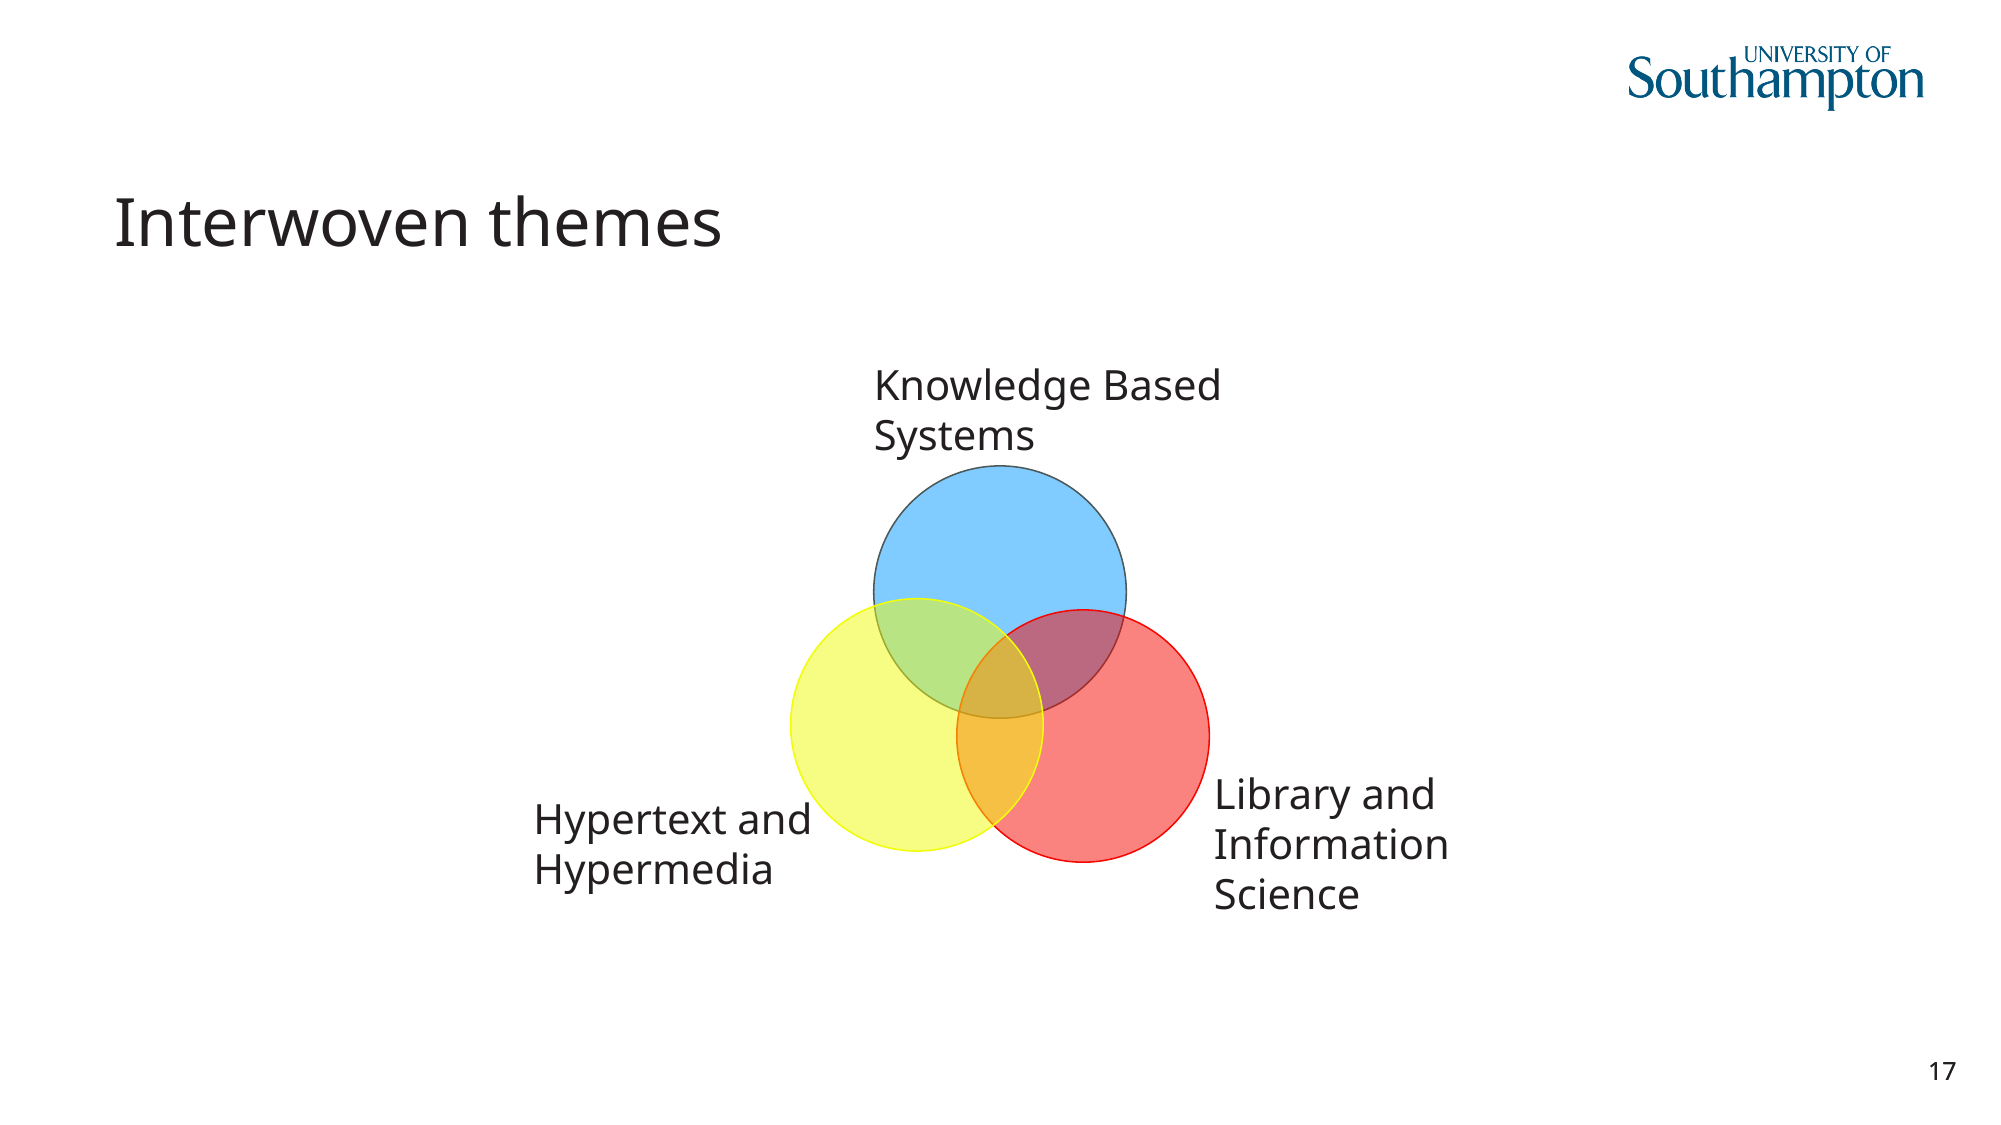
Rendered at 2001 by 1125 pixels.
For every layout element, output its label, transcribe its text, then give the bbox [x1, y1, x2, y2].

picture [1869, 48, 1877, 60]
picture [1629, 71, 1648, 95]
picture [1629, 46, 1924, 111]
title Interwoven themes [102, 113, 1898, 268]
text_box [356, 281, 1644, 1095]
slide_number 17 [1897, 1046, 1969, 1094]
